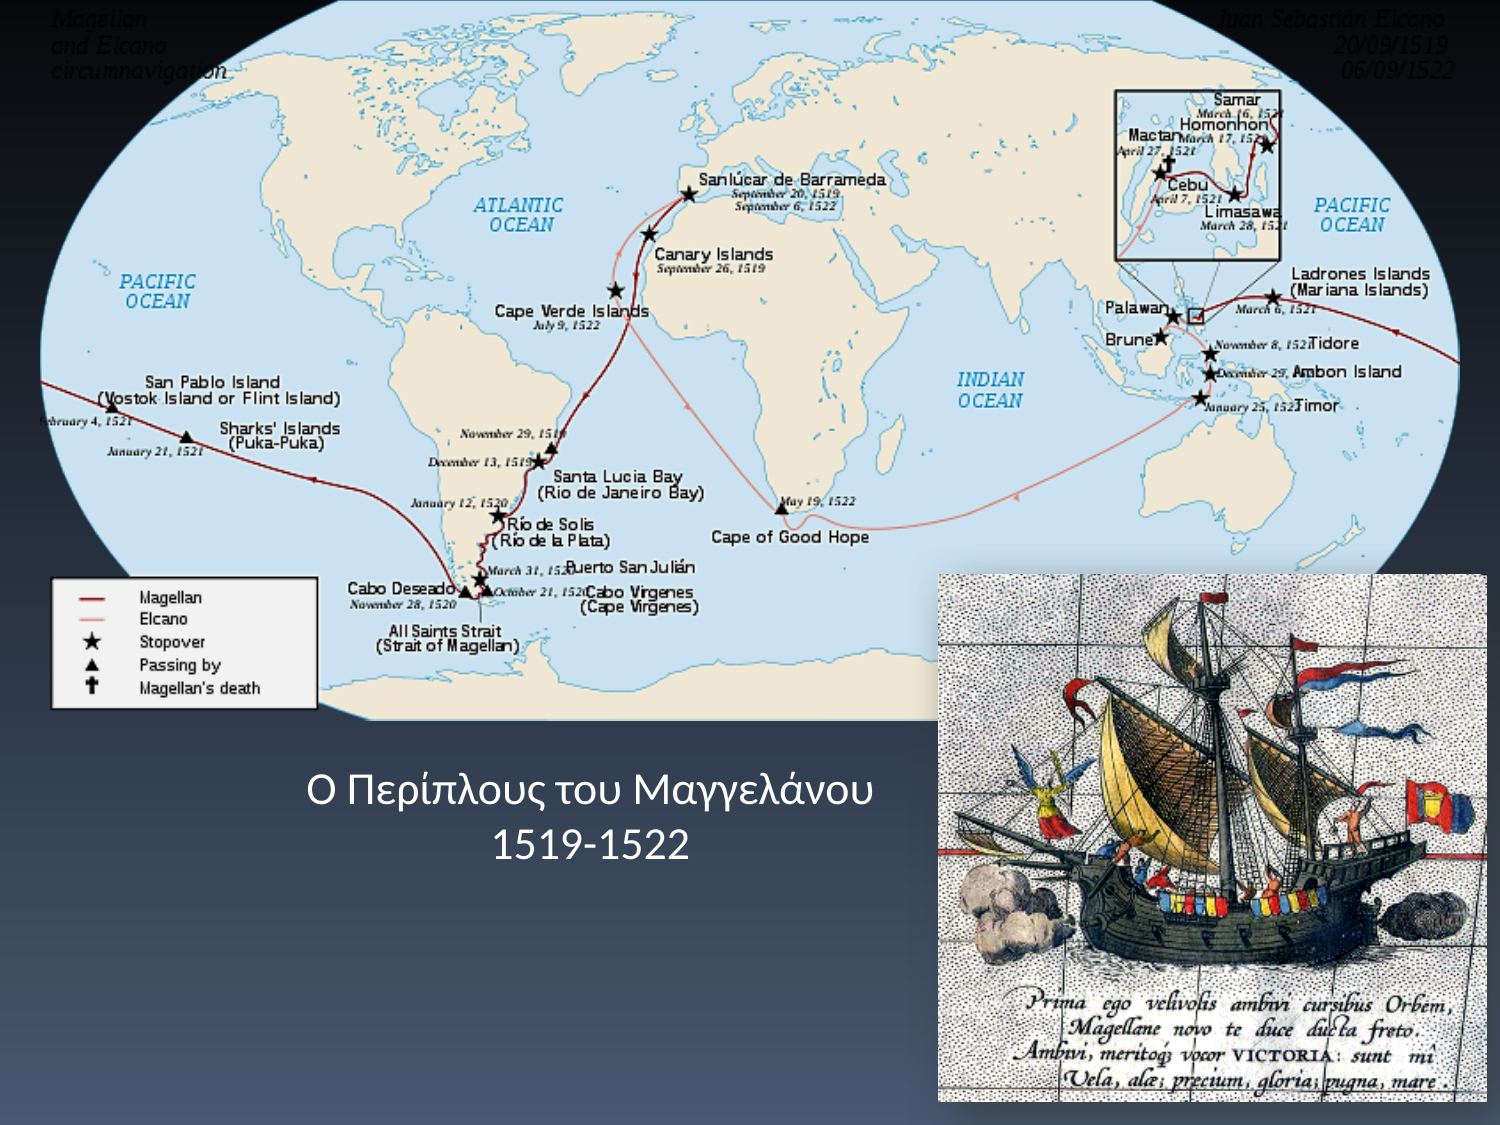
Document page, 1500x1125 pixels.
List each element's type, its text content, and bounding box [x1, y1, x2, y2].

picture [40, 0, 1487, 1102]
text_box Ο Περίπλους του Μαγγελάνου 1519-1522 [289, 751, 892, 877]
